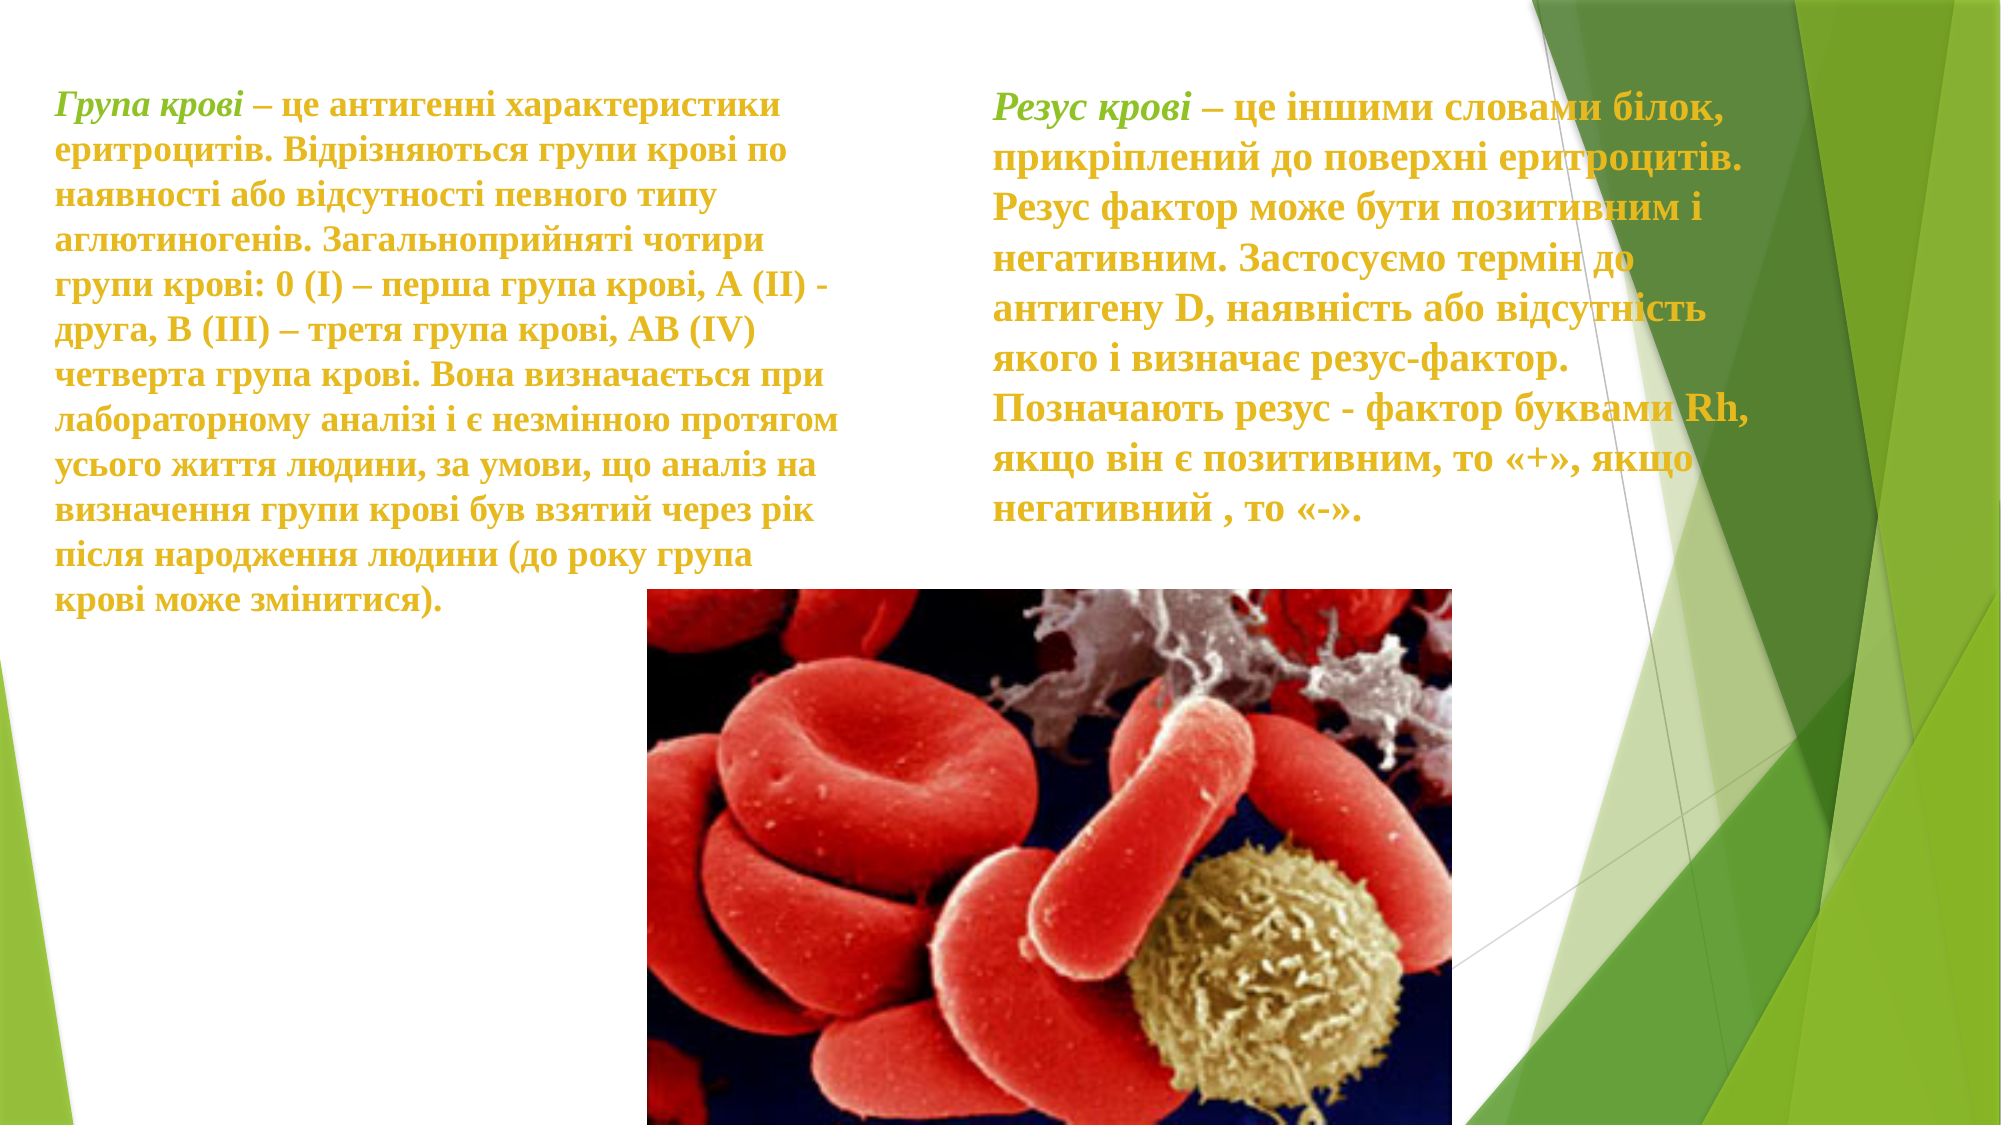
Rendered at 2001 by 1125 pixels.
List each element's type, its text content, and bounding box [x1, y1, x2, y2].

list Група крові – це антигенні характеристики еритроцитів. Відрізняються групи крові по наявності або відсутності певного типу аглютиногенів. Загальноприйняті чотири групи крові: 0 (I) – перша група крові, А (II) - друга, В (III) – третя група крові, АВ (IV) четверта група крові. Вона визначається при лабораторному аналізі і є незмінною протягом усього життя людини, за умови, що аналіз на визначення групи крові був взятий через рік після народження людини (до року група крові може змінитися). [39, 71, 858, 798]
picture [647, 589, 1452, 1125]
text_box Резус крові – це іншими словами білок, прикріплений до поверхні еритроцитів. Резус фактор може бути позитивним і негативним. Застосуємо термін до антигену D, наявність або відсутність якого і визначає резус-фактор. Позначають резус - фактор буквами Rh, якщо він є позитивним, то «+», якщо негативний , то «-». [977, 71, 1784, 550]
